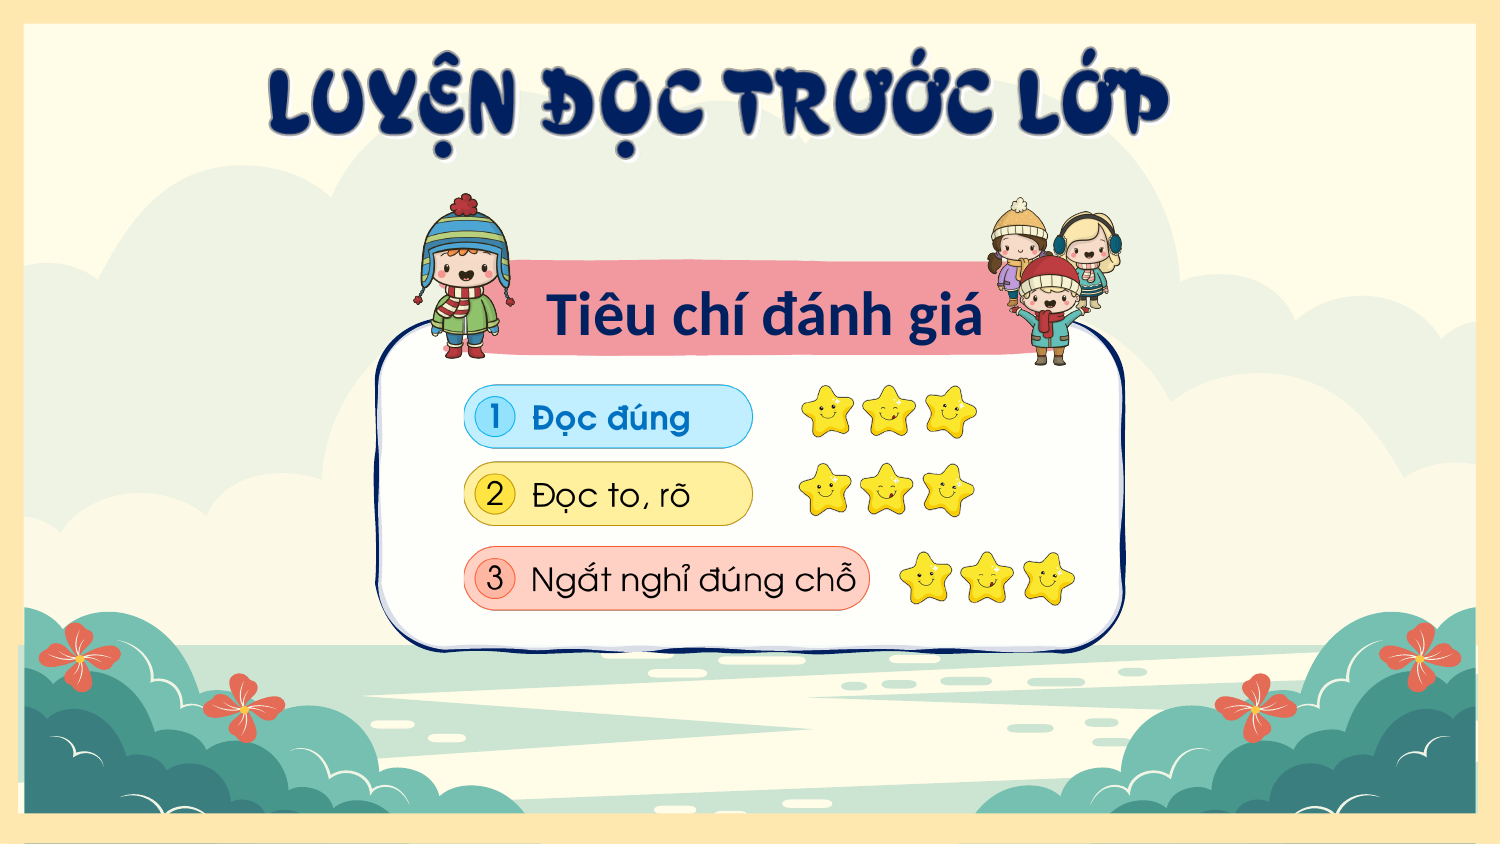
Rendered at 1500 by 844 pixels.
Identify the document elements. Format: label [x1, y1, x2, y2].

picture [216, 35, 1218, 166]
text_box [377, 193, 1122, 650]
